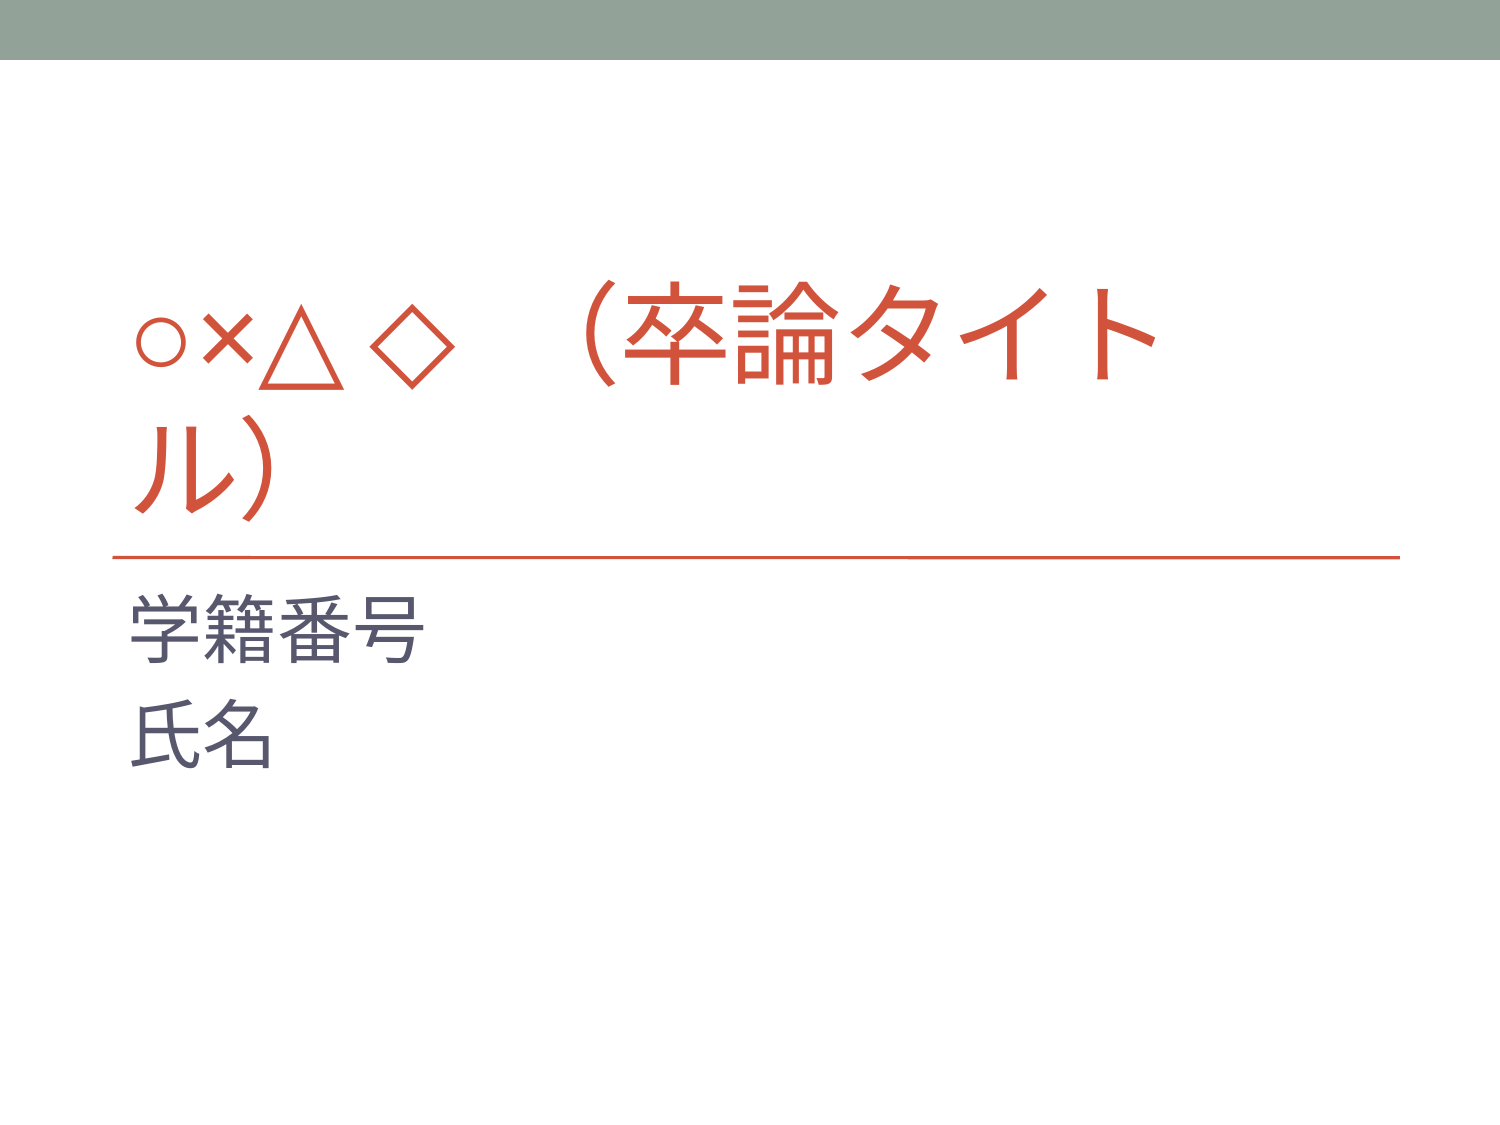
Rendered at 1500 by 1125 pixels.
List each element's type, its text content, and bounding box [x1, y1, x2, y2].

title ○×△◇（卒論タイトル） [112, 224, 1400, 542]
subtitle 学籍番号 氏名 [112, 575, 1163, 863]
